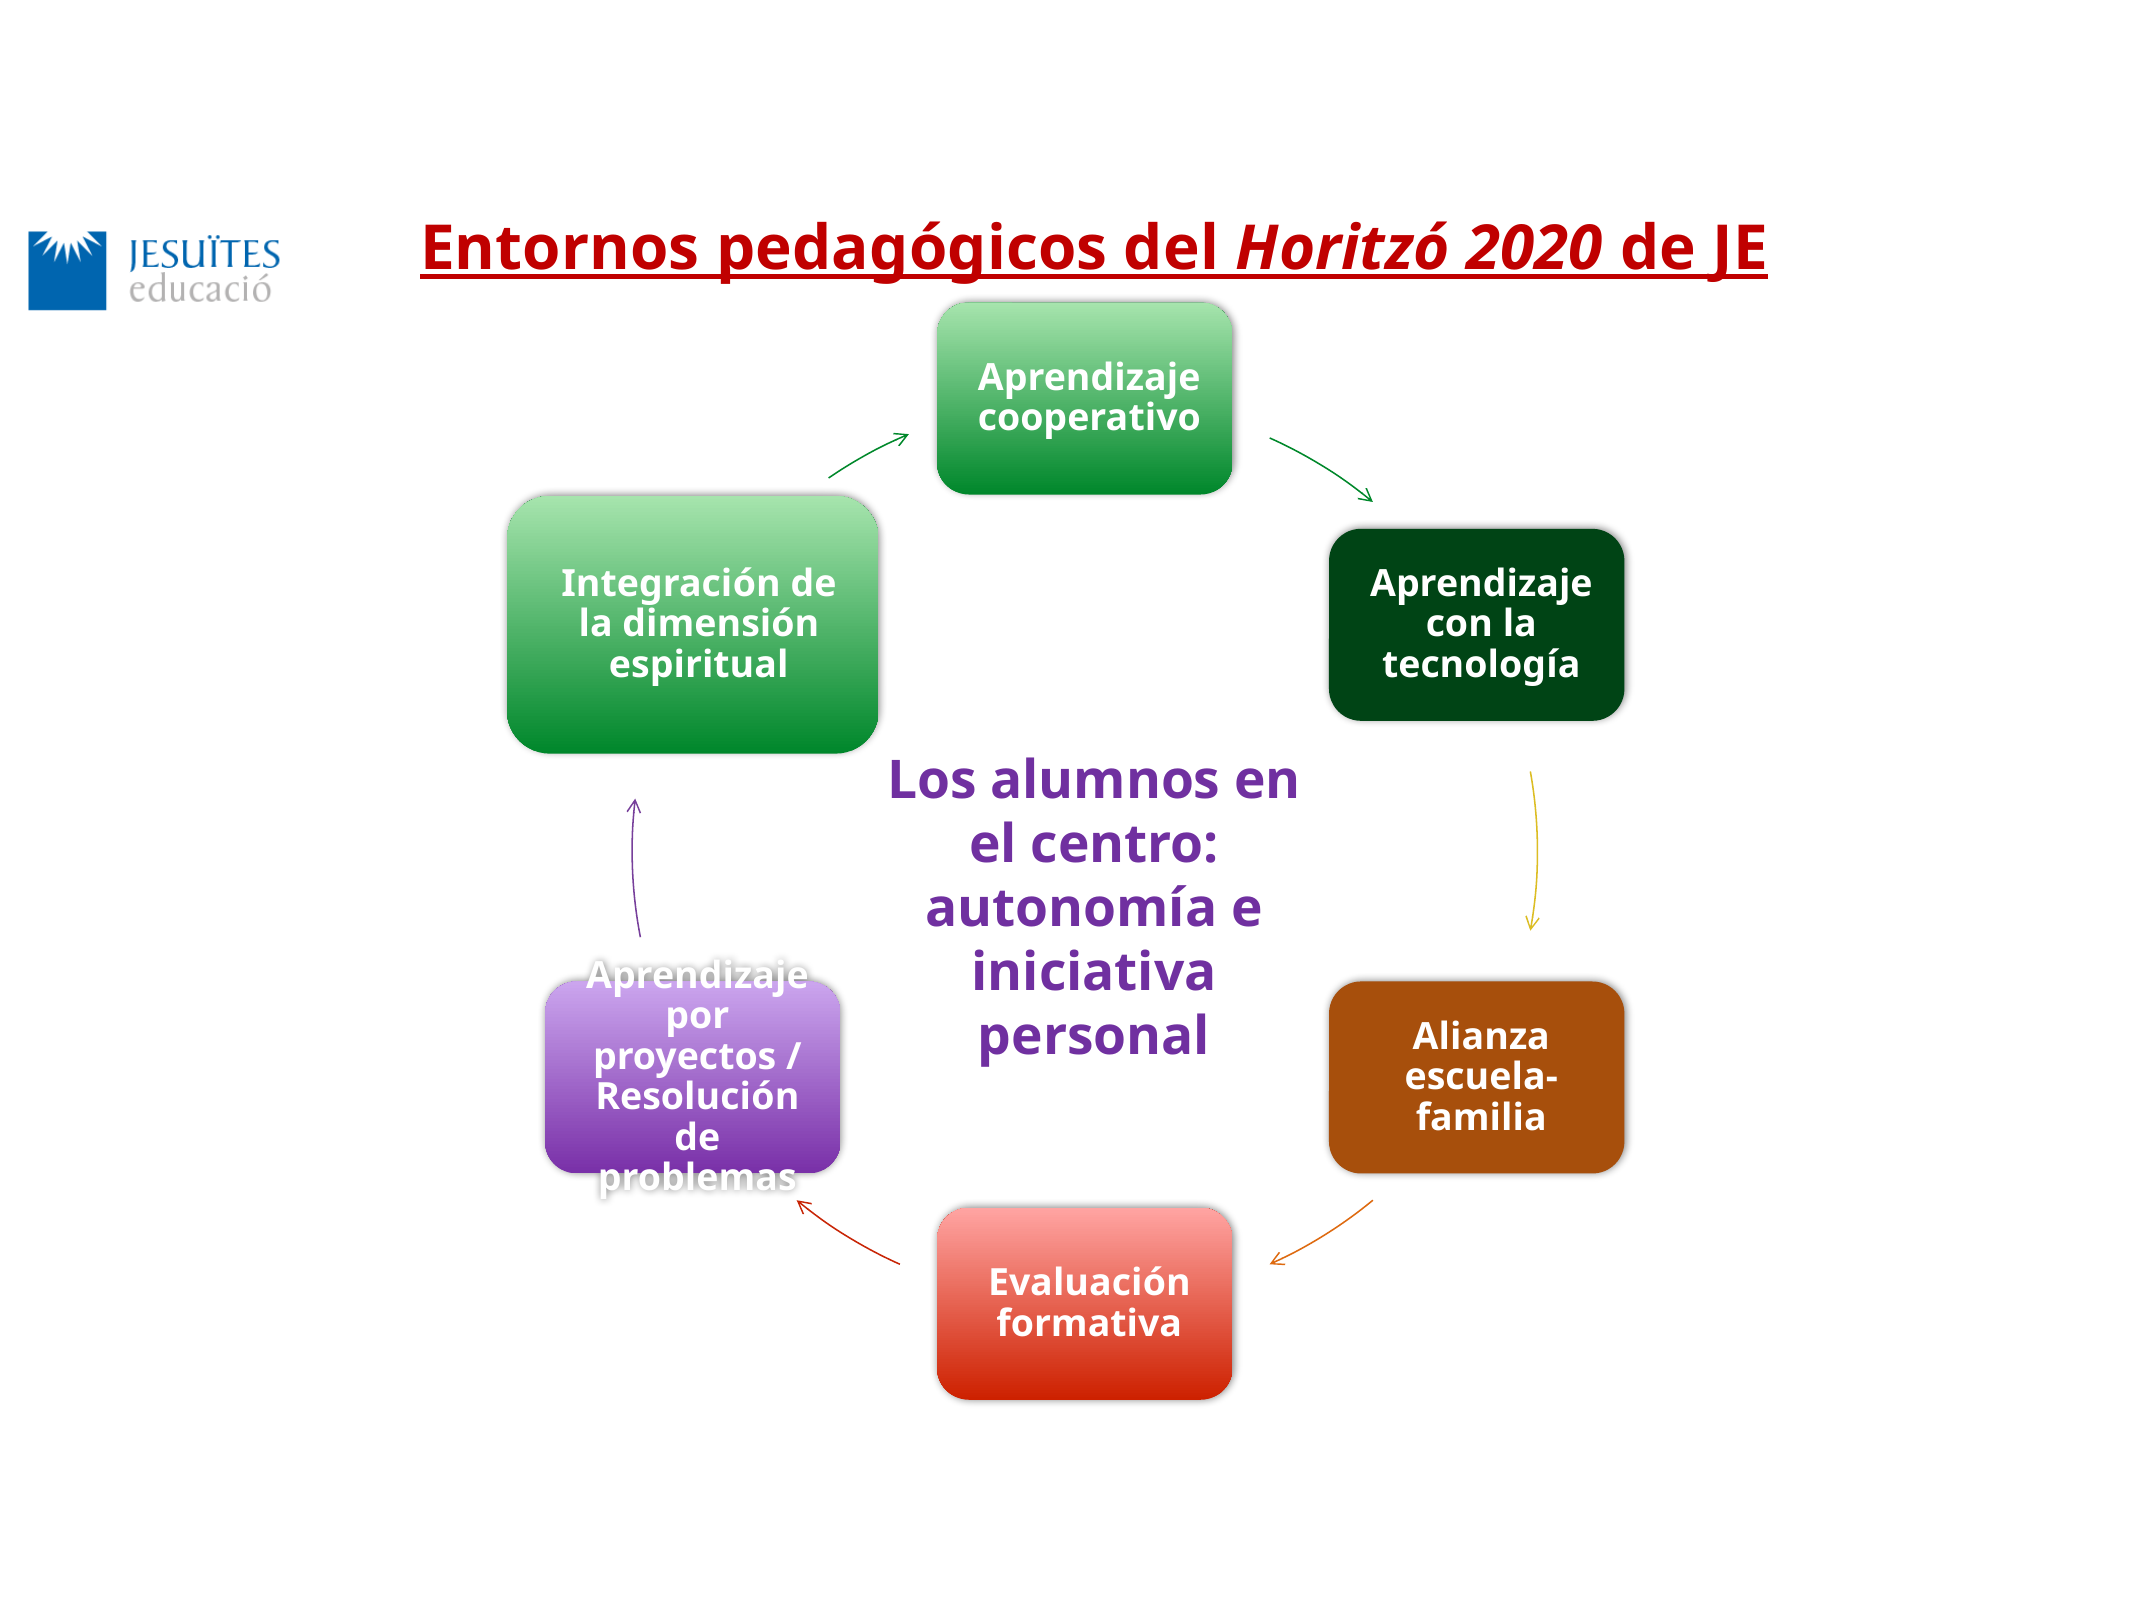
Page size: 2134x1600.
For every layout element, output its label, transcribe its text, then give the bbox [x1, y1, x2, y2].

picture [26, 228, 307, 312]
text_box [146, 302, 1986, 1401]
text_box Entornos pedagógicos del Horitzó 2020 de JE [336, 200, 1852, 290]
